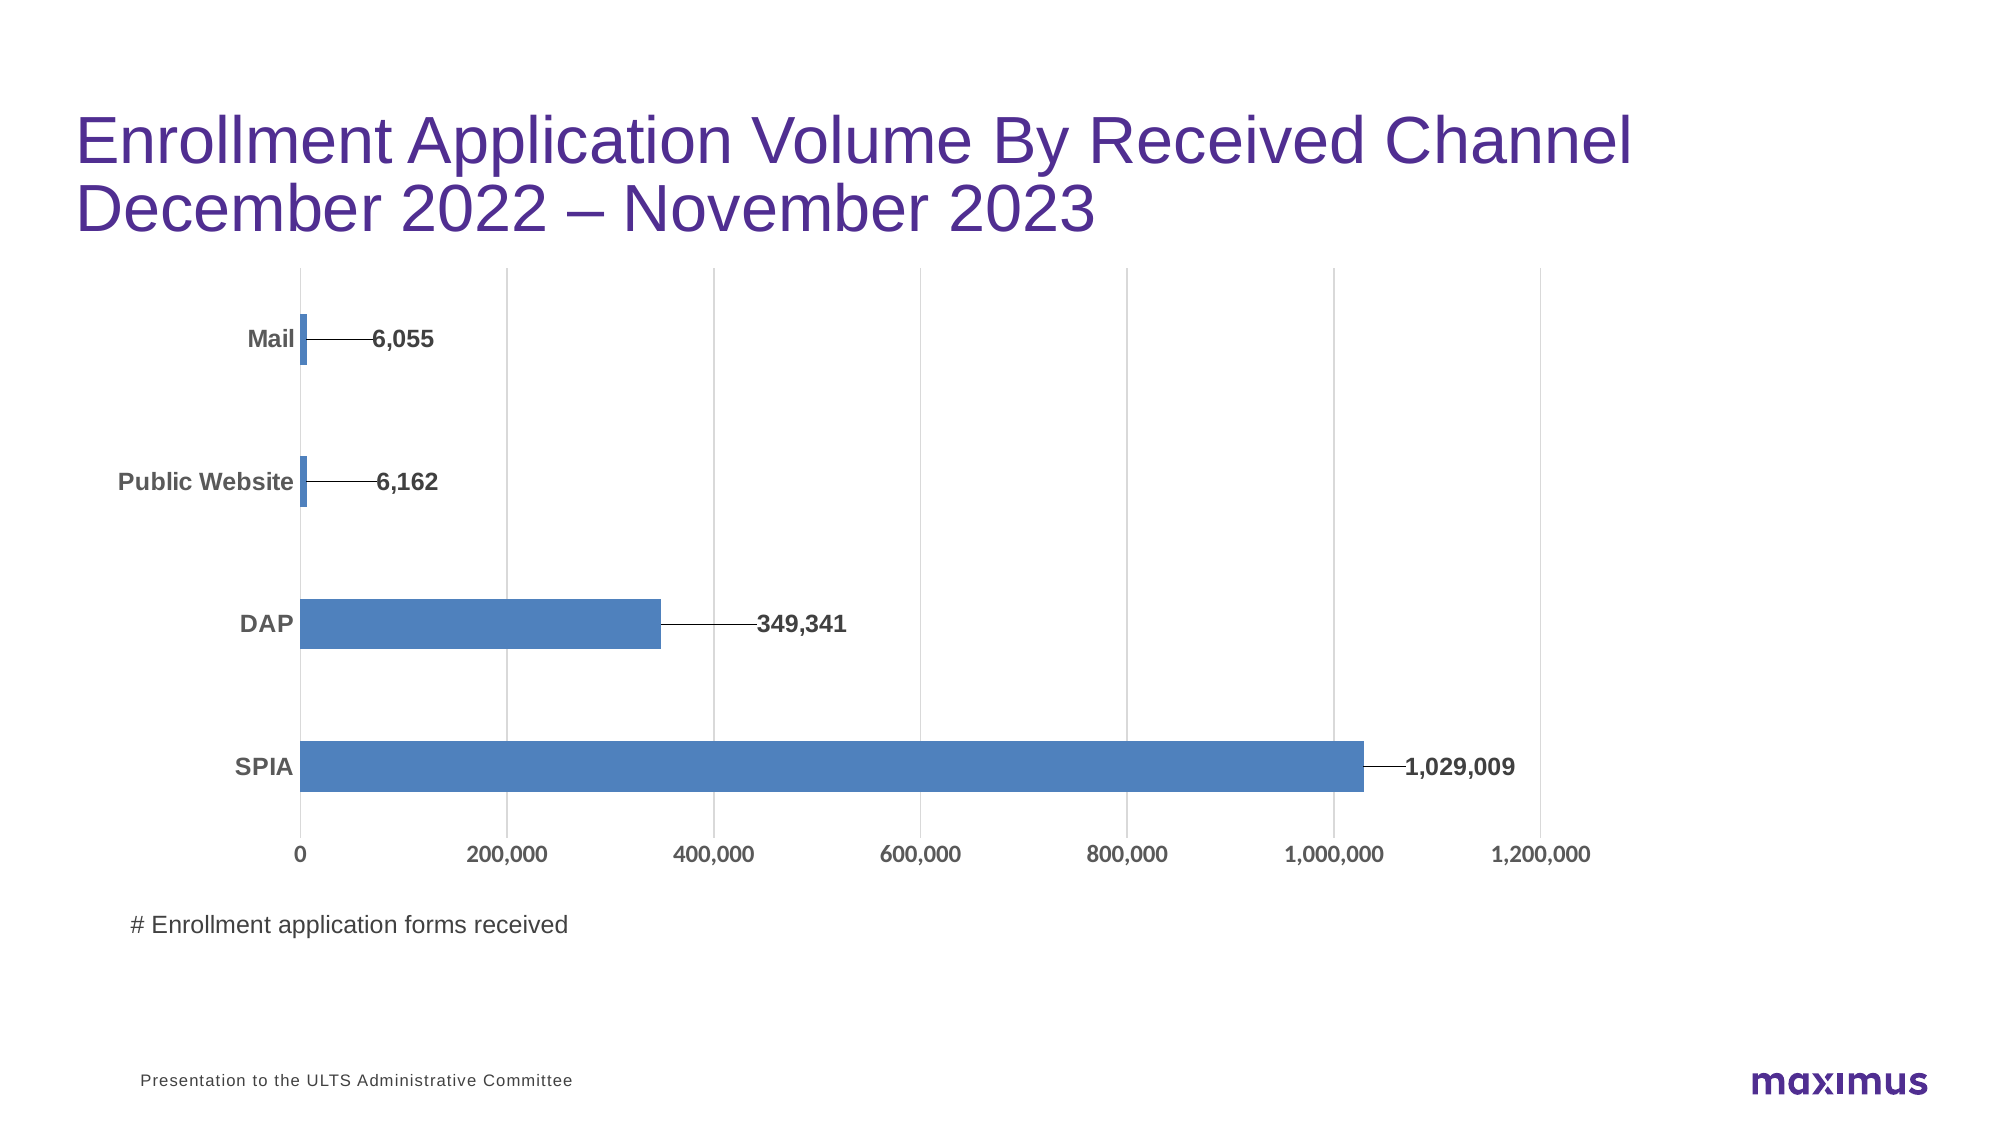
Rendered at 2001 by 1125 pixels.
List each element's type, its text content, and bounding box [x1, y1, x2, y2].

title Enrollment Application Volume By Received Channel December 2022 – November 2023 [75, 83, 1925, 271]
chart [87, 255, 1622, 882]
text_box # Enrollment application forms received [74, 902, 626, 945]
